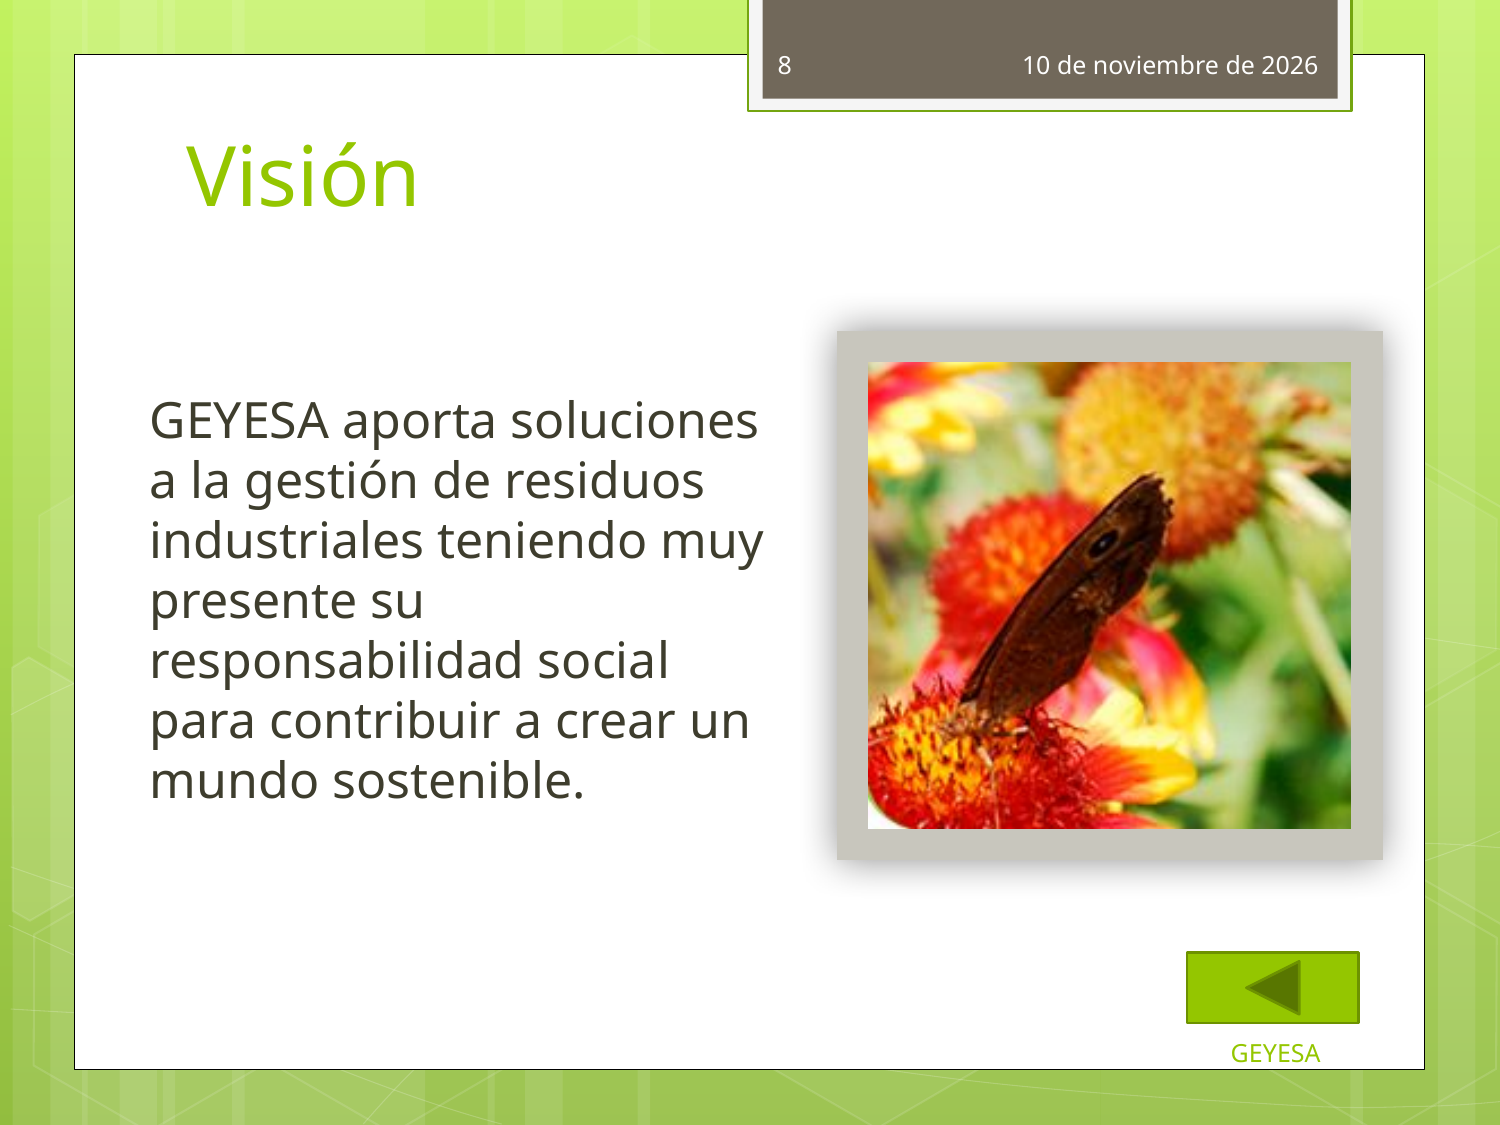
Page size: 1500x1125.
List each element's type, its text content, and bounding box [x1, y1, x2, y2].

footer GEYESA [761, 1022, 1336, 1083]
slide_number 8 [762, 36, 982, 97]
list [867, 361, 1352, 830]
list GEYESA aporta soluciones a la gestión de residuos industriales teniendo muy presente su responsabilidad social para contribuir a crear un mundo sostenible. [134, 380, 798, 882]
text_box [1186, 951, 1360, 1024]
slide_number Febrero de 2018 [983, 36, 1334, 97]
title Visión [171, 42, 1324, 231]
